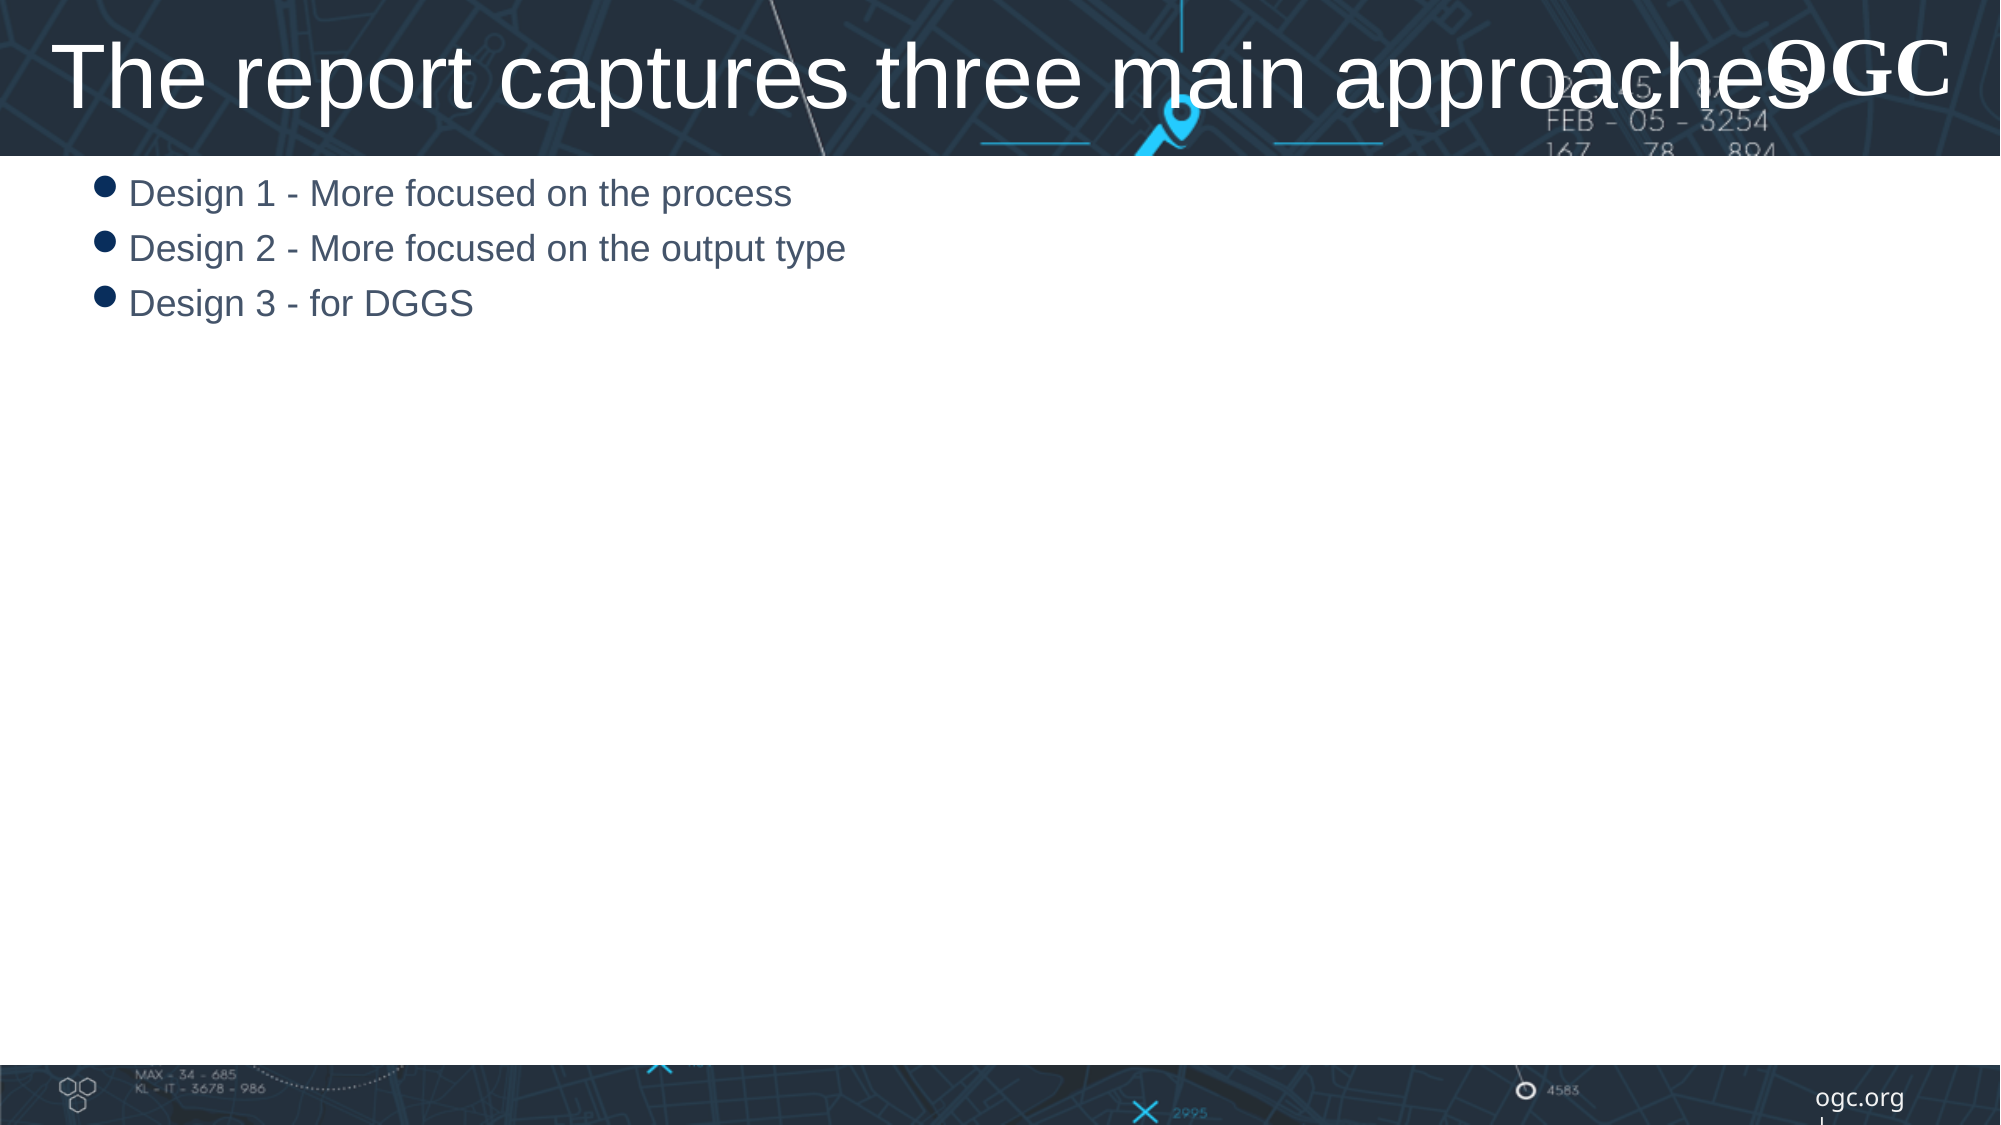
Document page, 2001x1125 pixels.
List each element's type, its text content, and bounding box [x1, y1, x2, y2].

text_box The report captures three main approaches [50, 22, 1950, 135]
picture [51, 1069, 105, 1122]
text_box Design 1 - More focused on the process Design 2 - More focused on the output type Design 3 - for DGGS [75, 161, 1926, 964]
